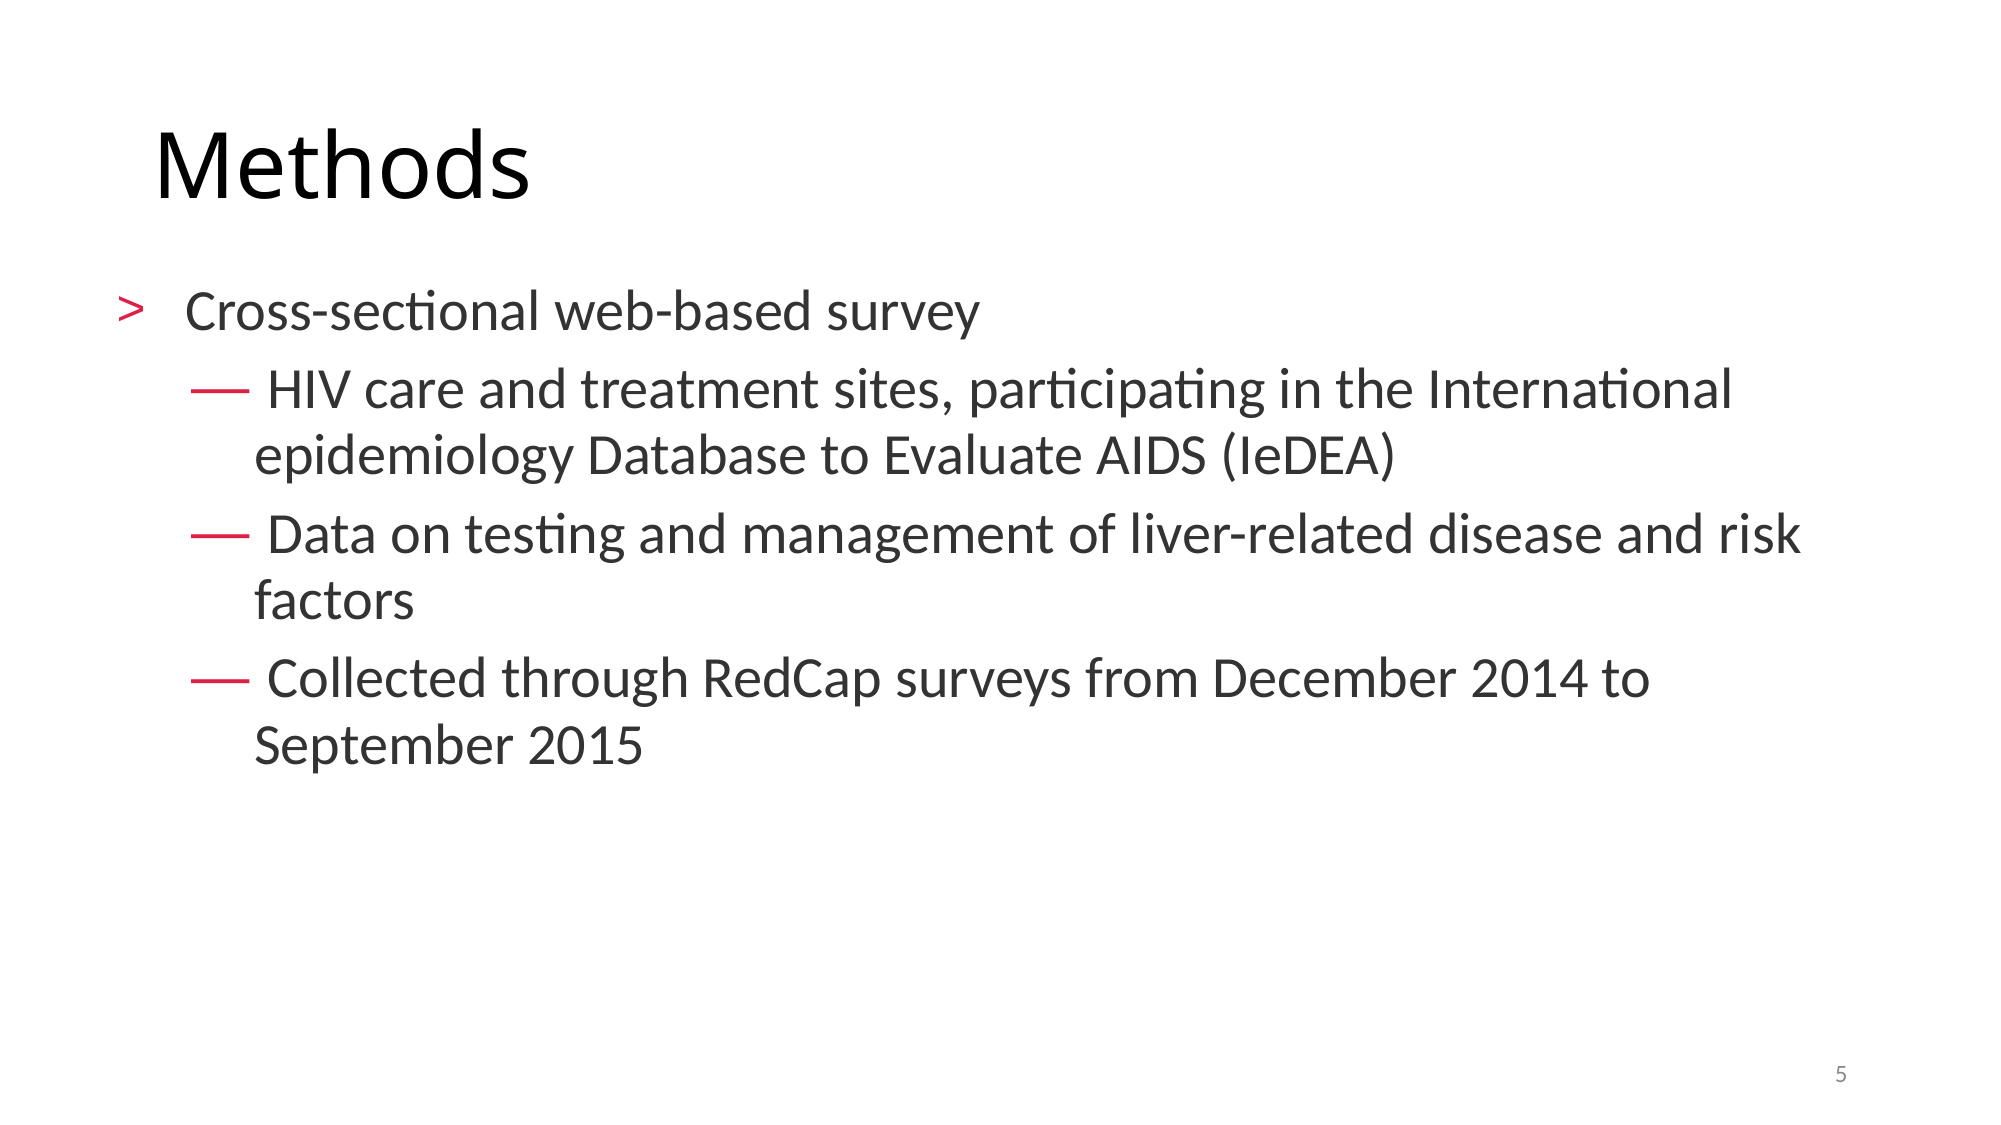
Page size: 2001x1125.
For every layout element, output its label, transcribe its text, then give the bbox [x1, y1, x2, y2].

slide_number 5 [1412, 1047, 1863, 1103]
title Methods [137, 59, 1863, 277]
text_box Cross-sectional web-based survey HIV care and treatment sites, participating in the International epidemiology Database to Evaluate AIDS (IeDEA) Data on testing and management of liver-related disease and risk factors Collected through RedCap surveys from December 2014 to September 2015 [116, 277, 1880, 1047]
